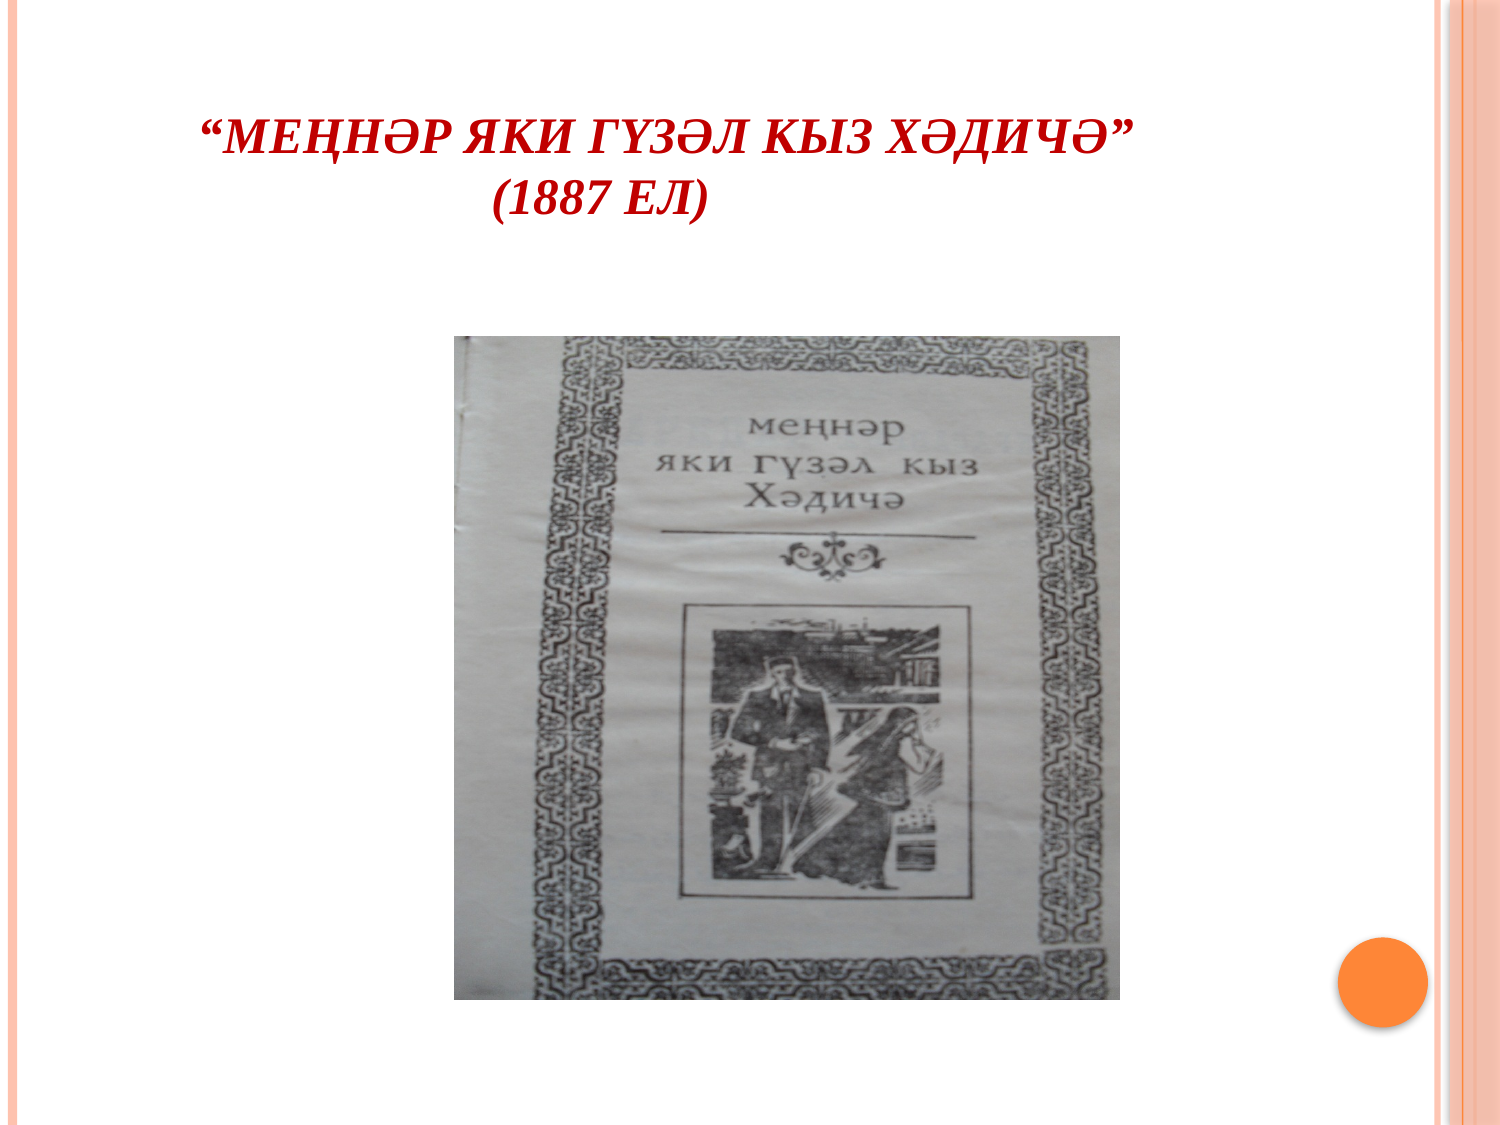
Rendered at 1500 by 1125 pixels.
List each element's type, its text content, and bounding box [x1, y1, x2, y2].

picture [454, 335, 1120, 1001]
title “Меңнәр яки гүзәл кыз Хәдичә” (1887 ел) [75, 45, 1300, 233]
